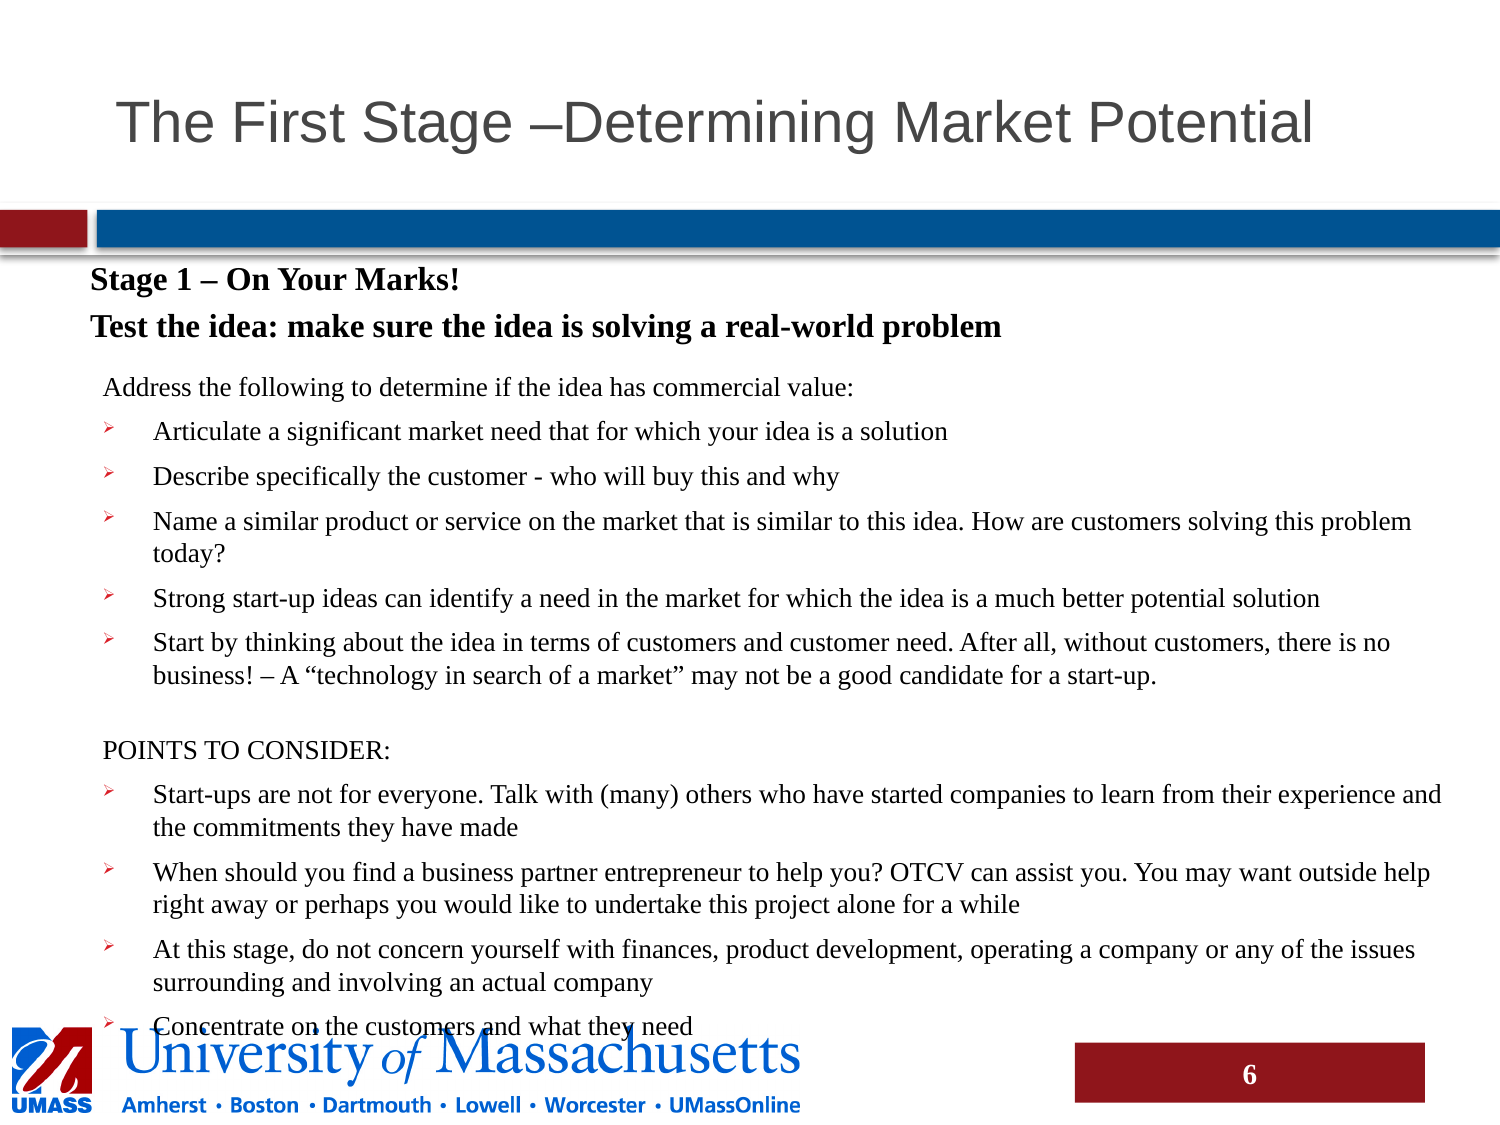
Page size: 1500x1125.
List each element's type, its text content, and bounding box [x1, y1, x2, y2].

picture [12, 1024, 800, 1113]
slide_number 6 [1074, 1042, 1425, 1103]
title The First Stage –Determining Market Potential [100, 37, 1439, 201]
text_box Stage 1 – On Your Marks! Test the idea: make sure the idea is solving a real-world problem [74, 249, 1425, 375]
list Address the following to determine if the idea has commercial value: Articulate a significant market need that for which your idea is a solution Describe specifically the customer - who will buy this and why Name a similar product or service on the market that is similar to this idea. How are customers solving this problem today? Strong start-up ideas can identify a need in the market for which the idea is a much better potential solution Start by thinking about the idea in terms of customers and customer need. After all, without customers, there is no business! – A “technology in search of a market” may not be a good candidate for a start-up. POINTS TO CONSIDER: Start-ups are not for everyone. Talk with (many) others who have started companies to learn from their experience and the commitments they have made When should you find a business partner entrepreneur to help you? OTCV can assist you. You may want outside help right away or perhaps you would like to undertake this project alone for a while At this stage, do not concern yourself with finances, product development, operating a company or any of the issues surrounding and involving an actual company Concentrate on the customers and what they need [87, 361, 1463, 1051]
